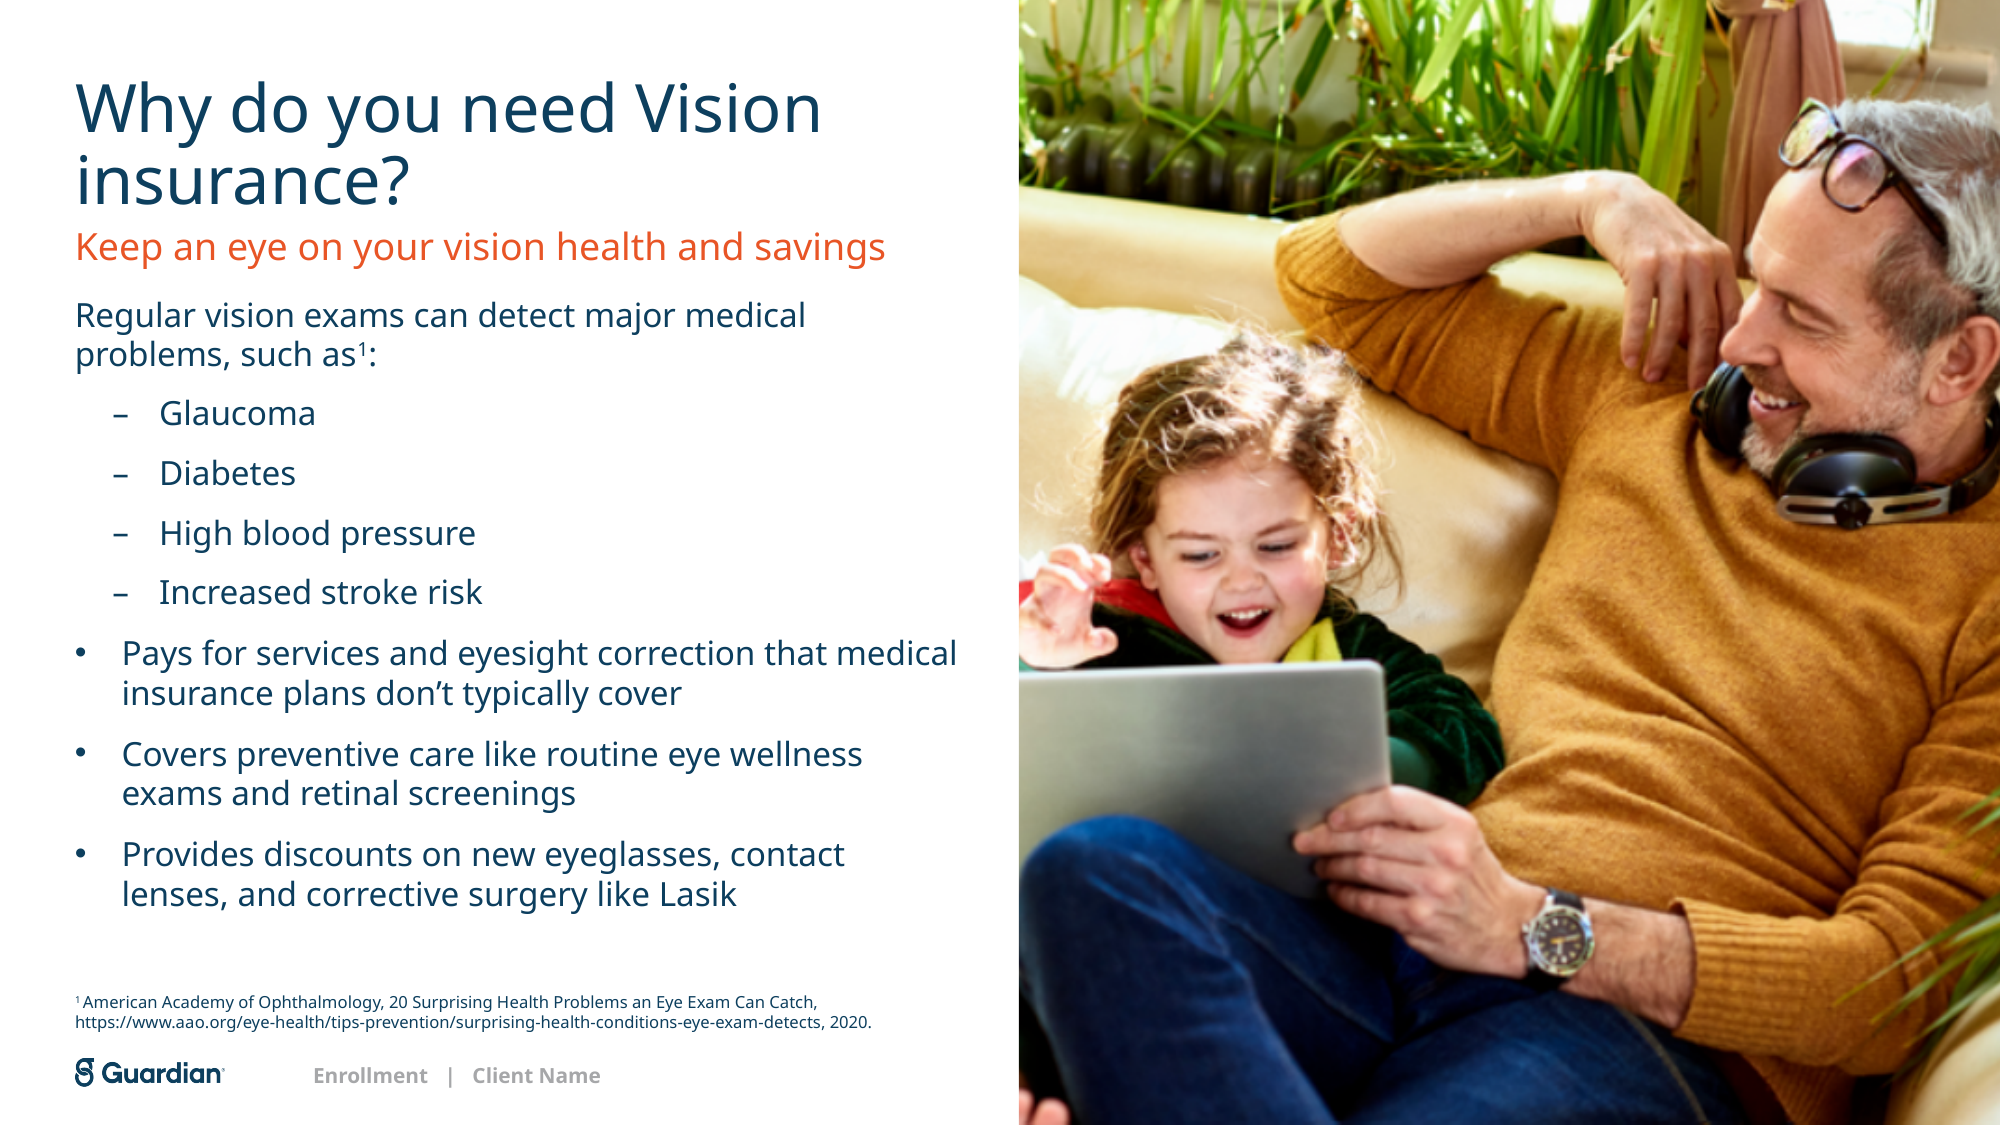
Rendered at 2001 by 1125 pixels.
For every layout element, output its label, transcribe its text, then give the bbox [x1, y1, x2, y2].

picture [75, 1058, 225, 1087]
picture [1018, 0, 2000, 1125]
list Keep an eye on your vision health and savings [74, 223, 962, 283]
list Regular vision exams can detect major medical problems, such as1: Glaucoma Diabetes High blood pressure Increased stroke risk Pays for services and eyesight correction that medical insurance plans don’t typically cover Covers preventive care like routine eye wellness exams and retinal screenings Provides discounts on new eyeglasses, contact lenses, and corrective surgery like Lasik [74, 295, 962, 971]
footer Enrollment | Client Name [313, 1062, 962, 1100]
title Why do you need Vision insurance? [75, 75, 962, 158]
list 1 American Academy of Ophthalmology, 20 Surprising Health Problems an Eye Exam Can Catch, https://www.aao.org/eye-health/tips-prevention/surprising-health-conditions-eye-exam-detects, 2020. [75, 994, 962, 1033]
